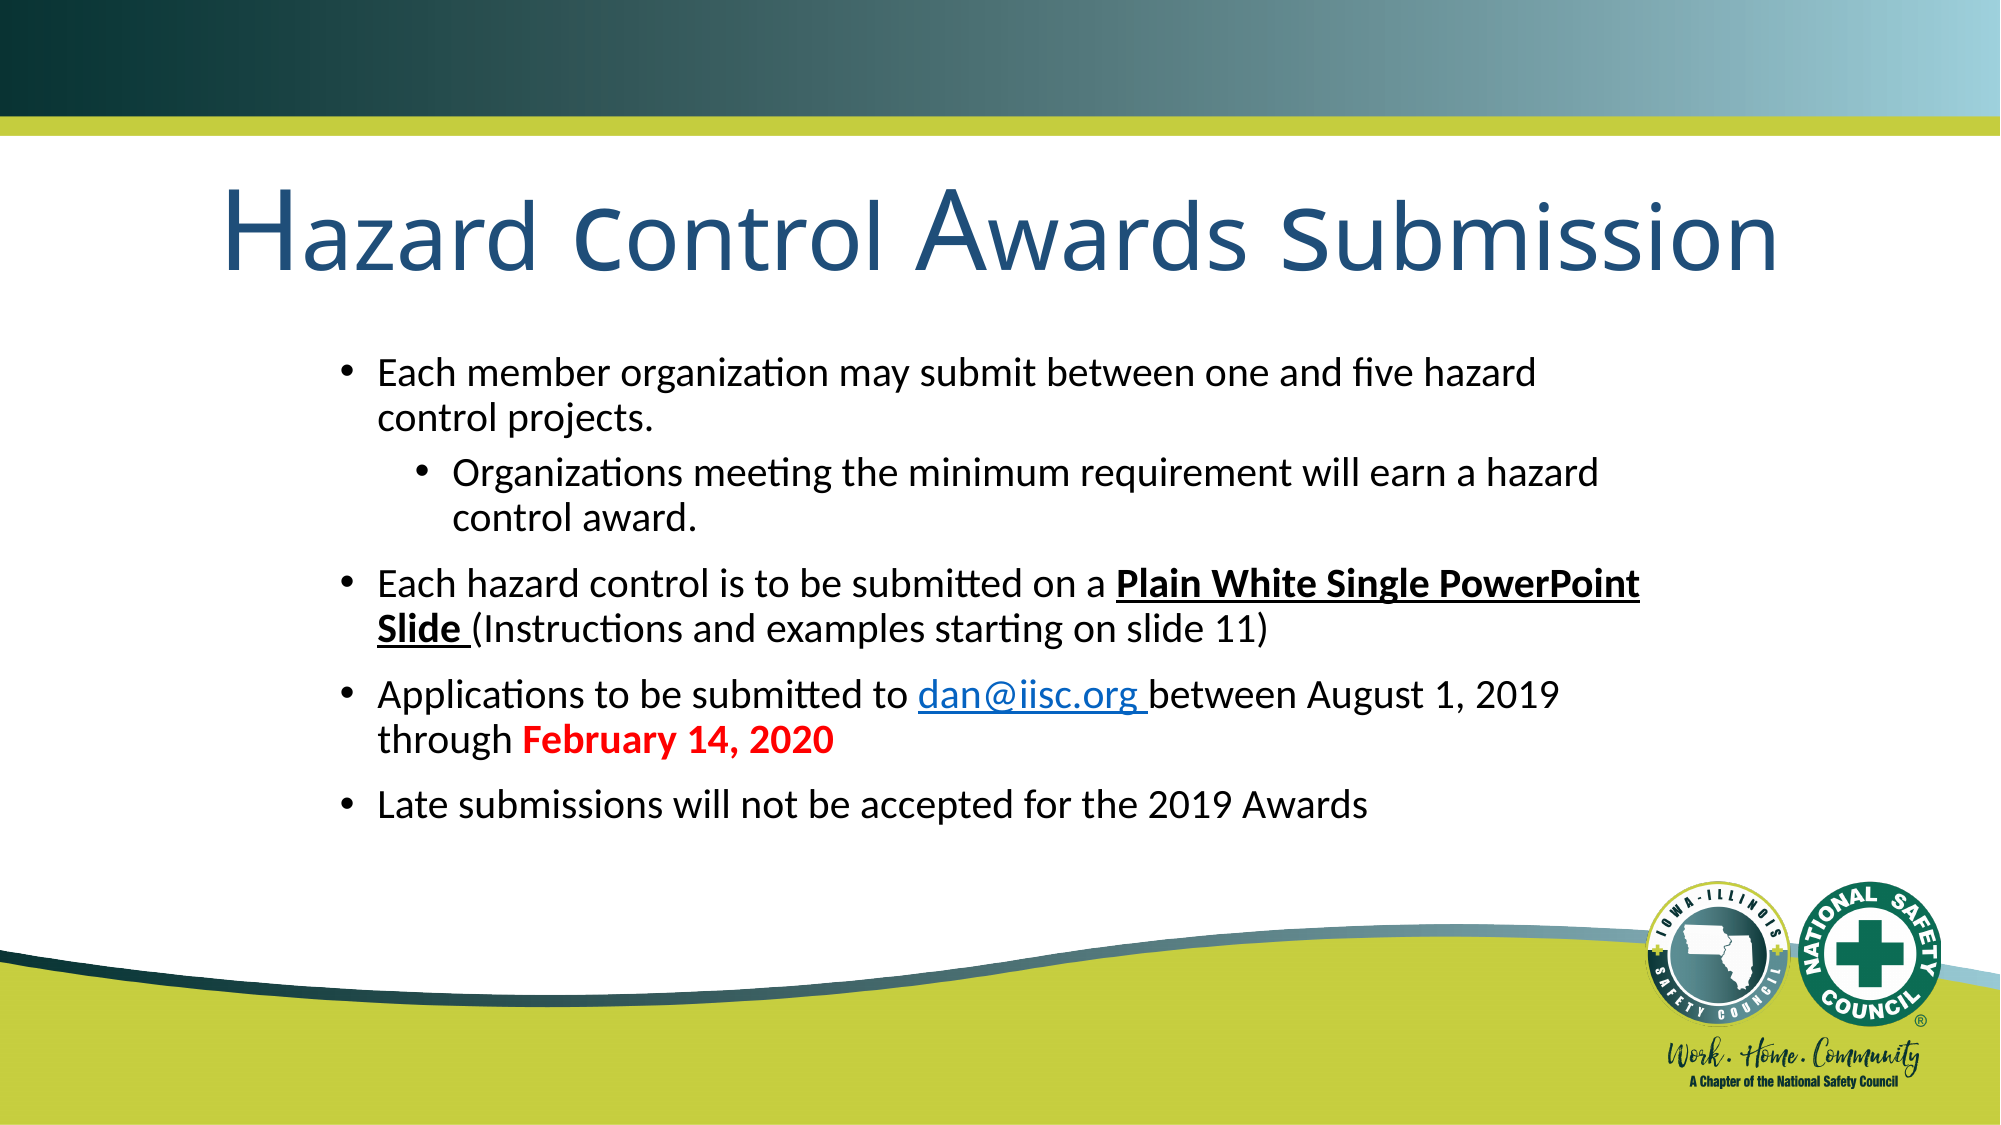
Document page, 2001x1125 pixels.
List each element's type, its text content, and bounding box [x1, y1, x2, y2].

picture [0, 0, 2000, 136]
list Each member organization may submit between one and five hazard control projects. Organizations meeting the minimum requirement will earn a hazard control award. Each hazard control is to be submitted on a Plain White Single PowerPoint Slide (Instructions and examples starting on slide 11) Applications to be submitted to dan@iisc.org between August 1, 2019 through February 14, 2020 Late submissions will not be accepted for the 2019 Awards [324, 342, 1675, 924]
picture [0, 881, 2000, 1125]
title Hazard control Awards submission [137, 136, 1863, 343]
